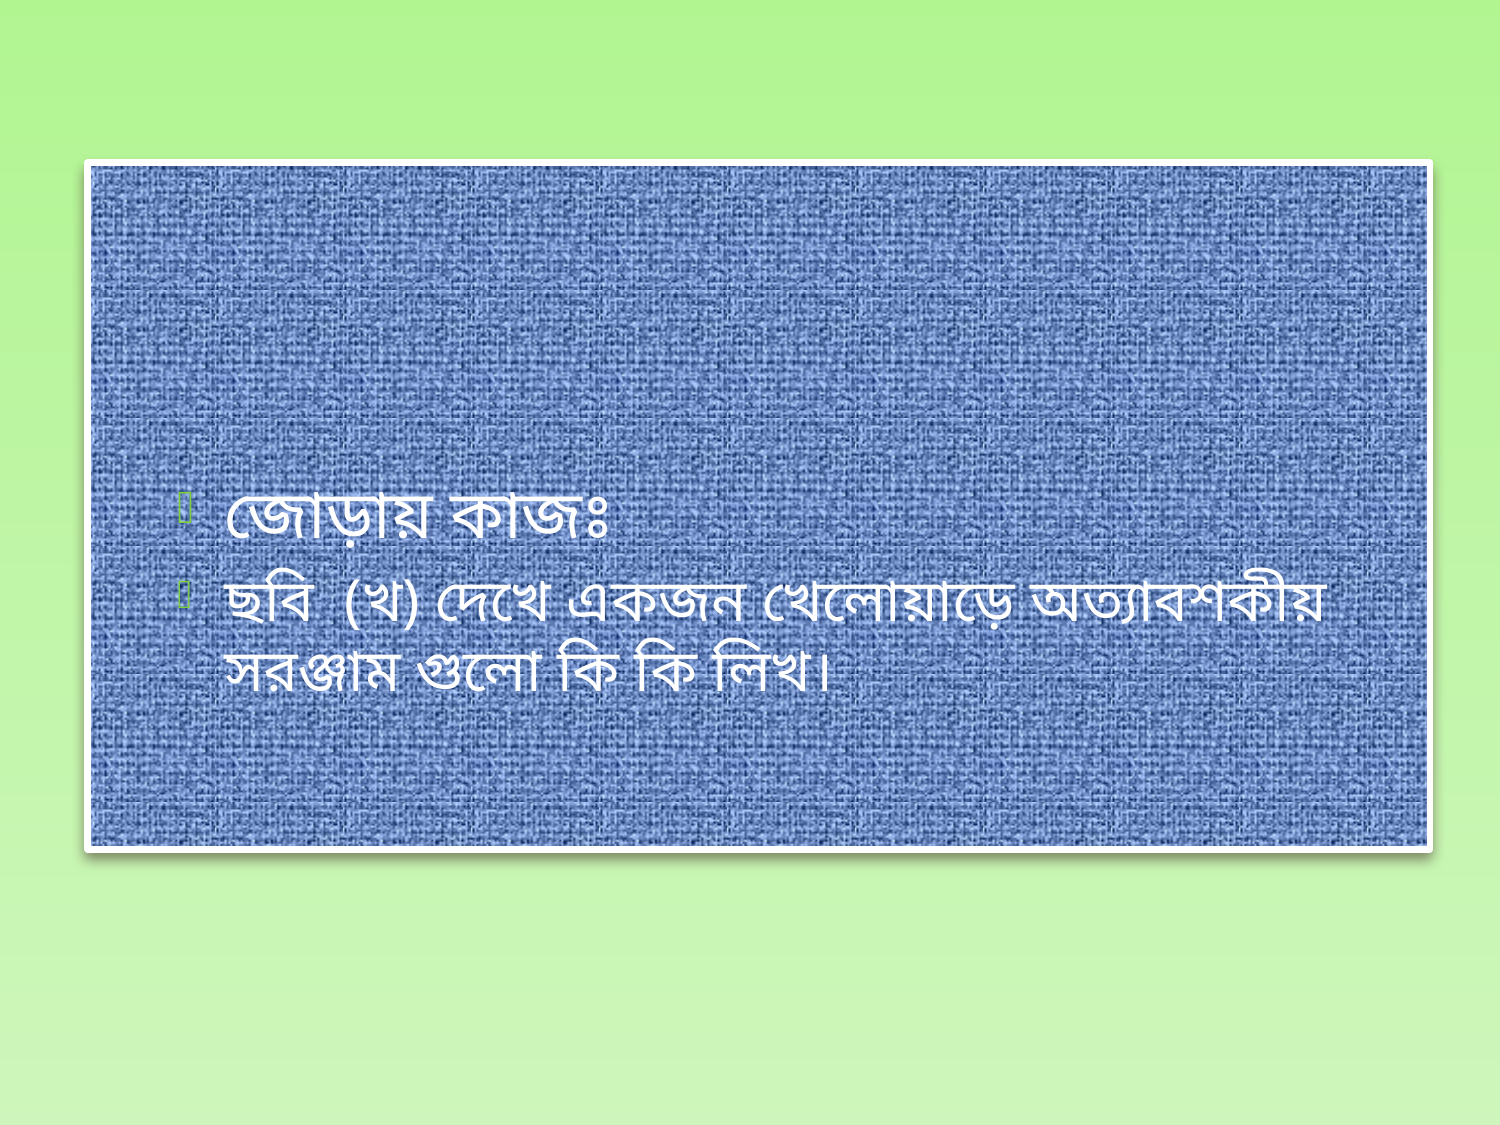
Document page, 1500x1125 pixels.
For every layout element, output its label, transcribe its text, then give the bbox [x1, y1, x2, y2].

list জোড়ায় কাজঃ ছবি (খ) দেখে একজন খেলোয়াড়ে অত্যাবশকীয় সরঞ্জাম গুলো কি কি লিখ। [84, 159, 1433, 853]
